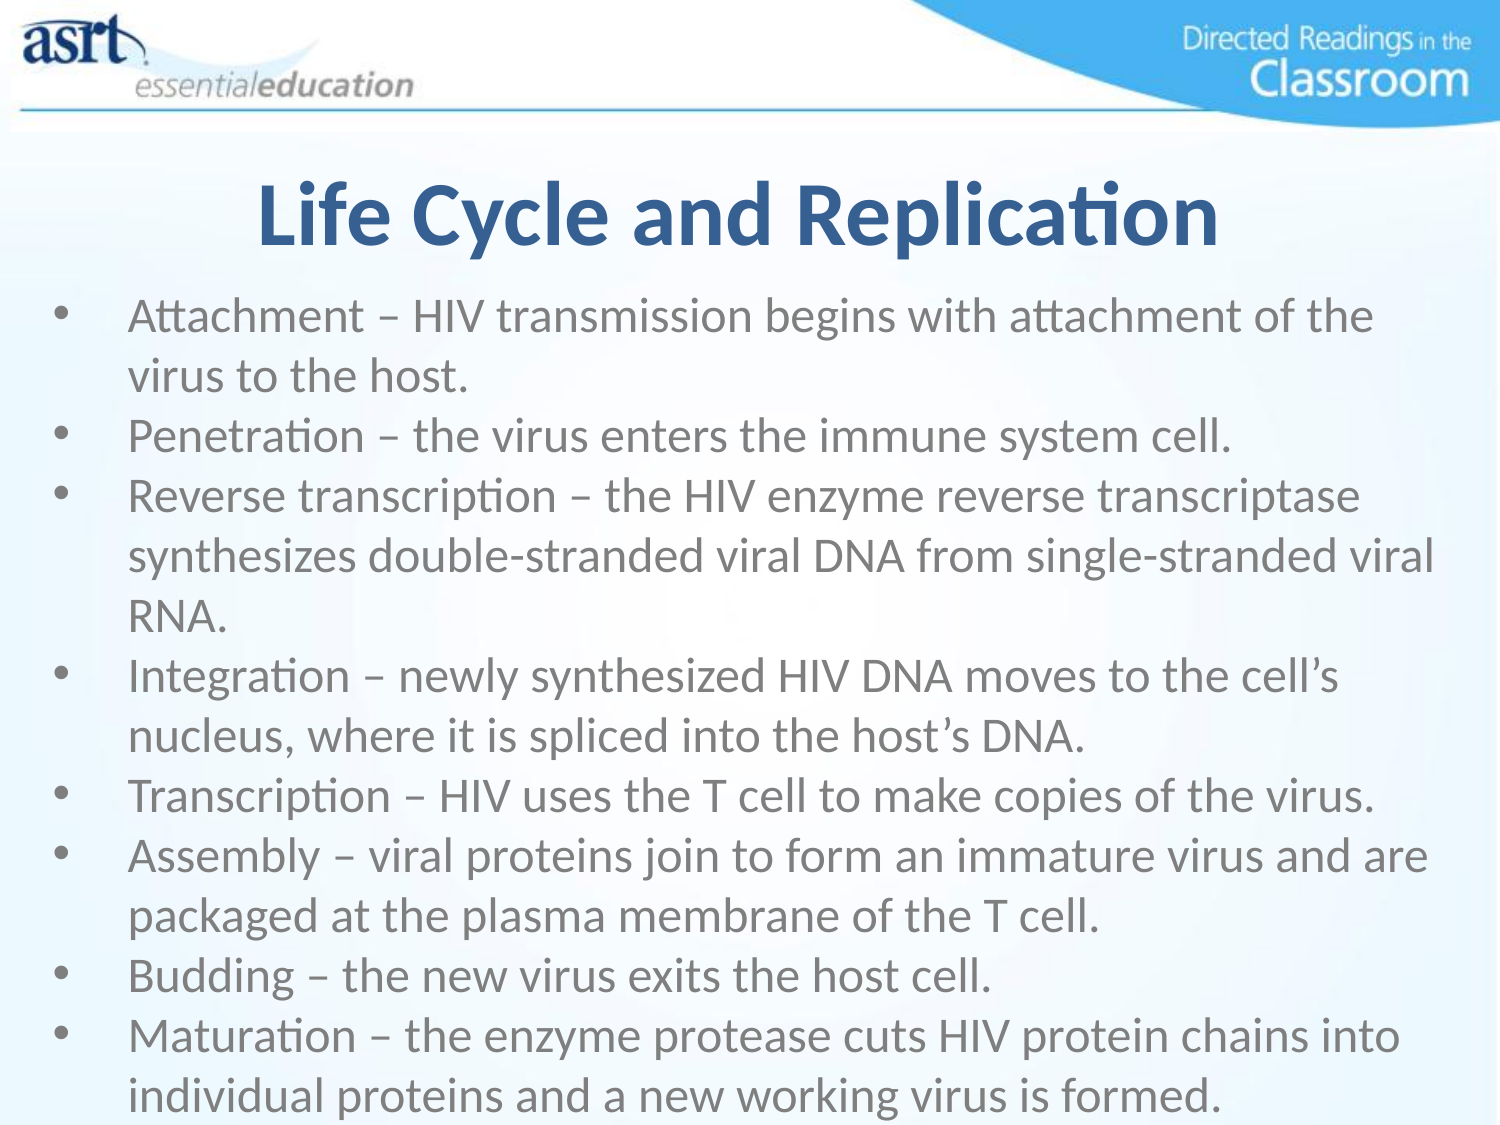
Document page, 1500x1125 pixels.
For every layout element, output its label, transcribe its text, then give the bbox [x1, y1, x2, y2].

list Attachment – HIV transmission begins with attachment of the virus to the host. Penetration – the virus enters the immune system cell. Reverse transcription – the HIV enzyme reverse transcriptase synthesizes double-stranded viral DNA from single-stranded viral RNA. Integration – newly synthesized HIV DNA moves to the cell’s nucleus, where it is spliced into the host’s DNA. Transcription – HIV uses the T cell to make copies of the virus. Assembly – viral proteins join to form an immature virus and are packaged at the plasma membrane of the T cell. Budding – the new virus exits the host cell. Maturation – the enzyme protease cuts HIV protein chains into individual proteins and a new working virus is formed. [37, 275, 1463, 968]
title Life Cycle and Replication [75, 115, 1425, 275]
picture [0, 0, 1500, 1125]
